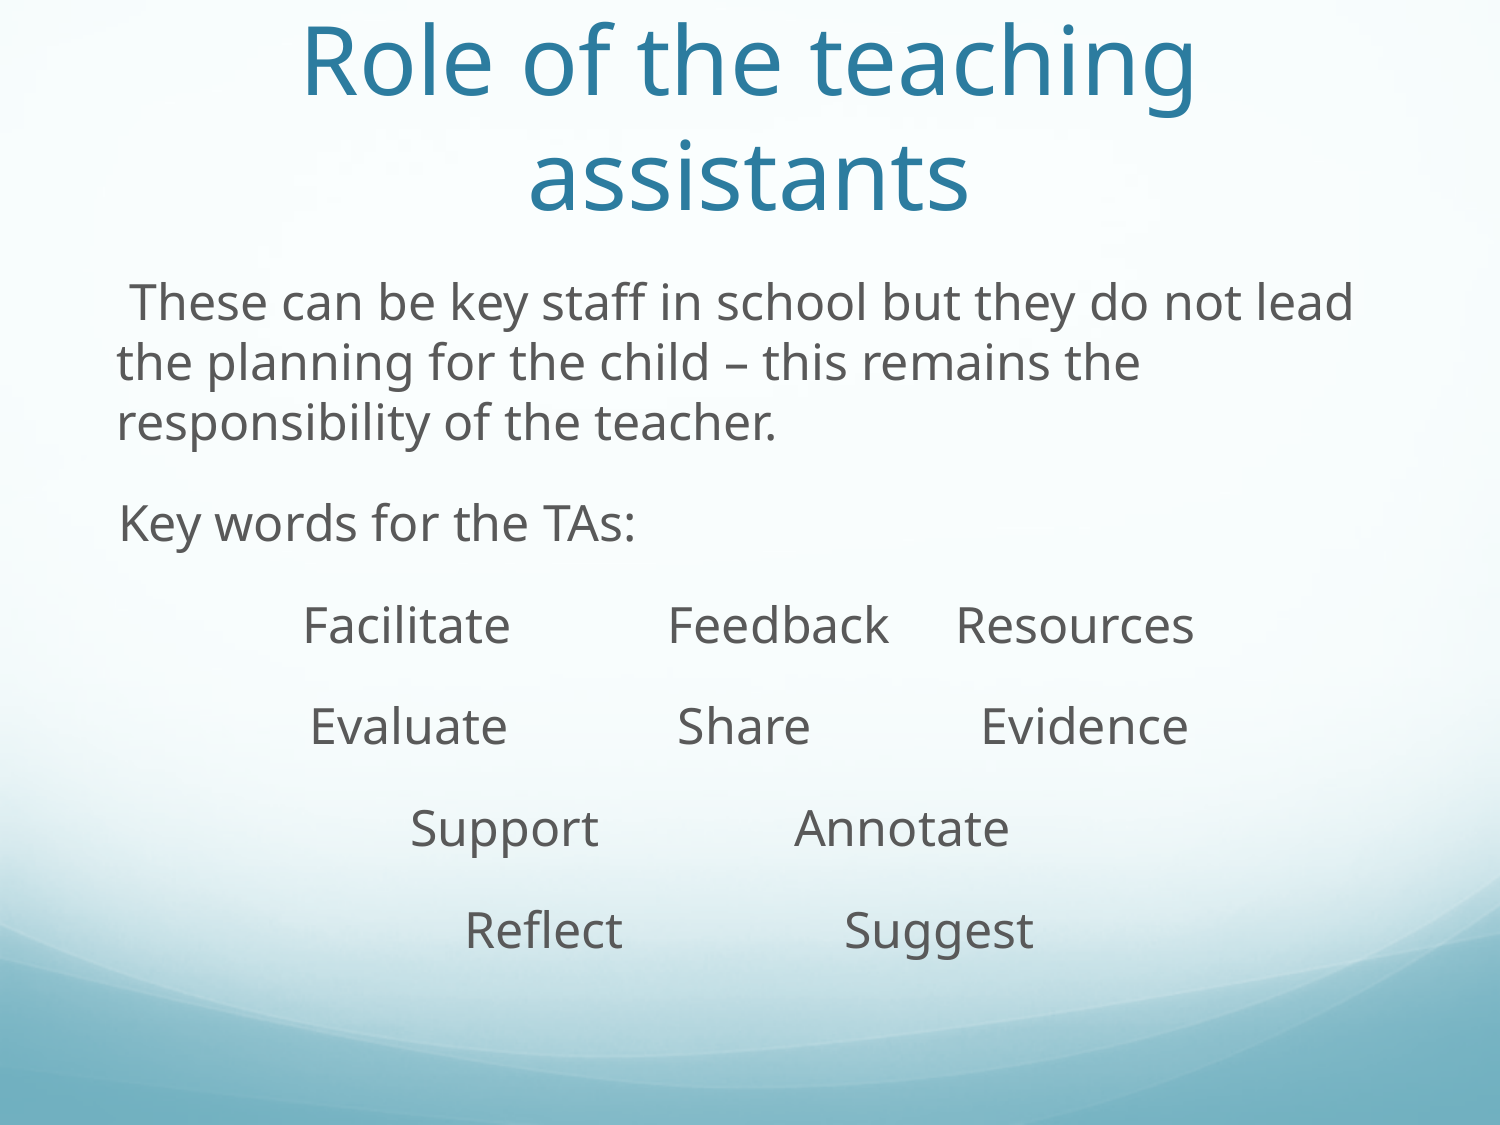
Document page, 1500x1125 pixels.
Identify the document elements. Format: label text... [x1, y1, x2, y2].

list These can be key staff in school but they do not lead the planning for the child – this remains the responsibility of the teacher. Key words for the TAs: Facilitate Feedback Resources Evaluate Share Evidence Support Annotate Reflect Suggest [90, 262, 1410, 975]
title Role of the teaching assistants [90, 17, 1410, 237]
